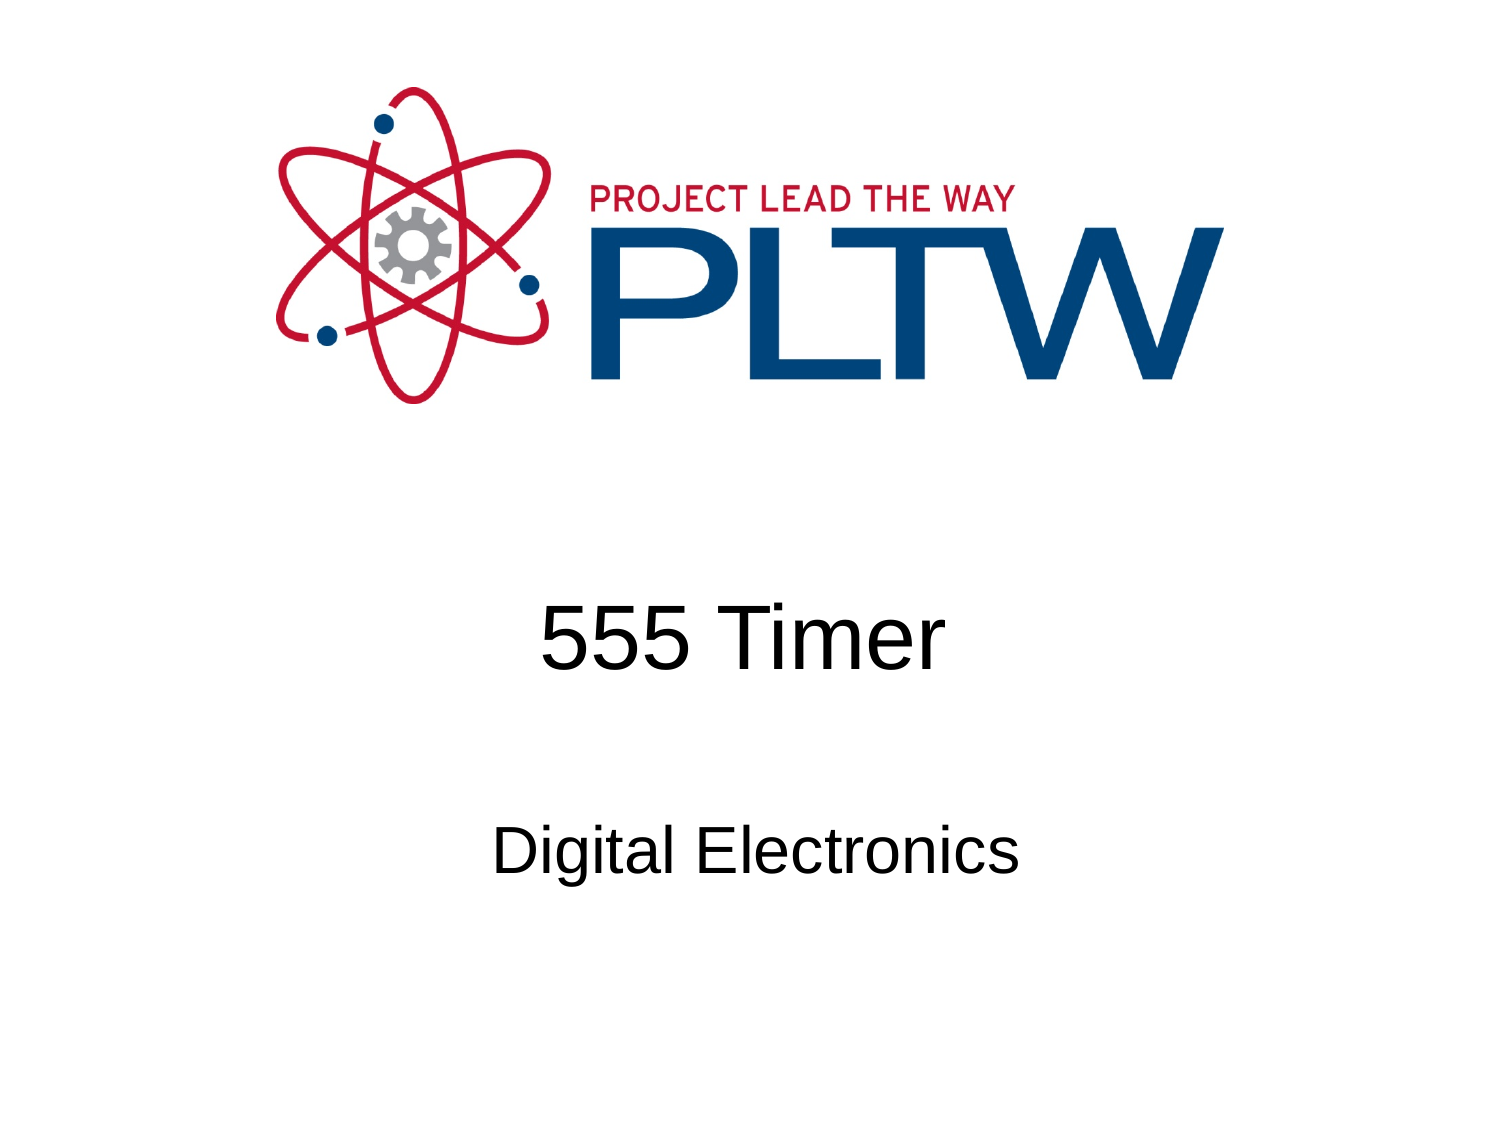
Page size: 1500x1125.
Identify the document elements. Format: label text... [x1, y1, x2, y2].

title 555 Timer [62, 512, 1425, 754]
picture [276, 87, 1224, 404]
